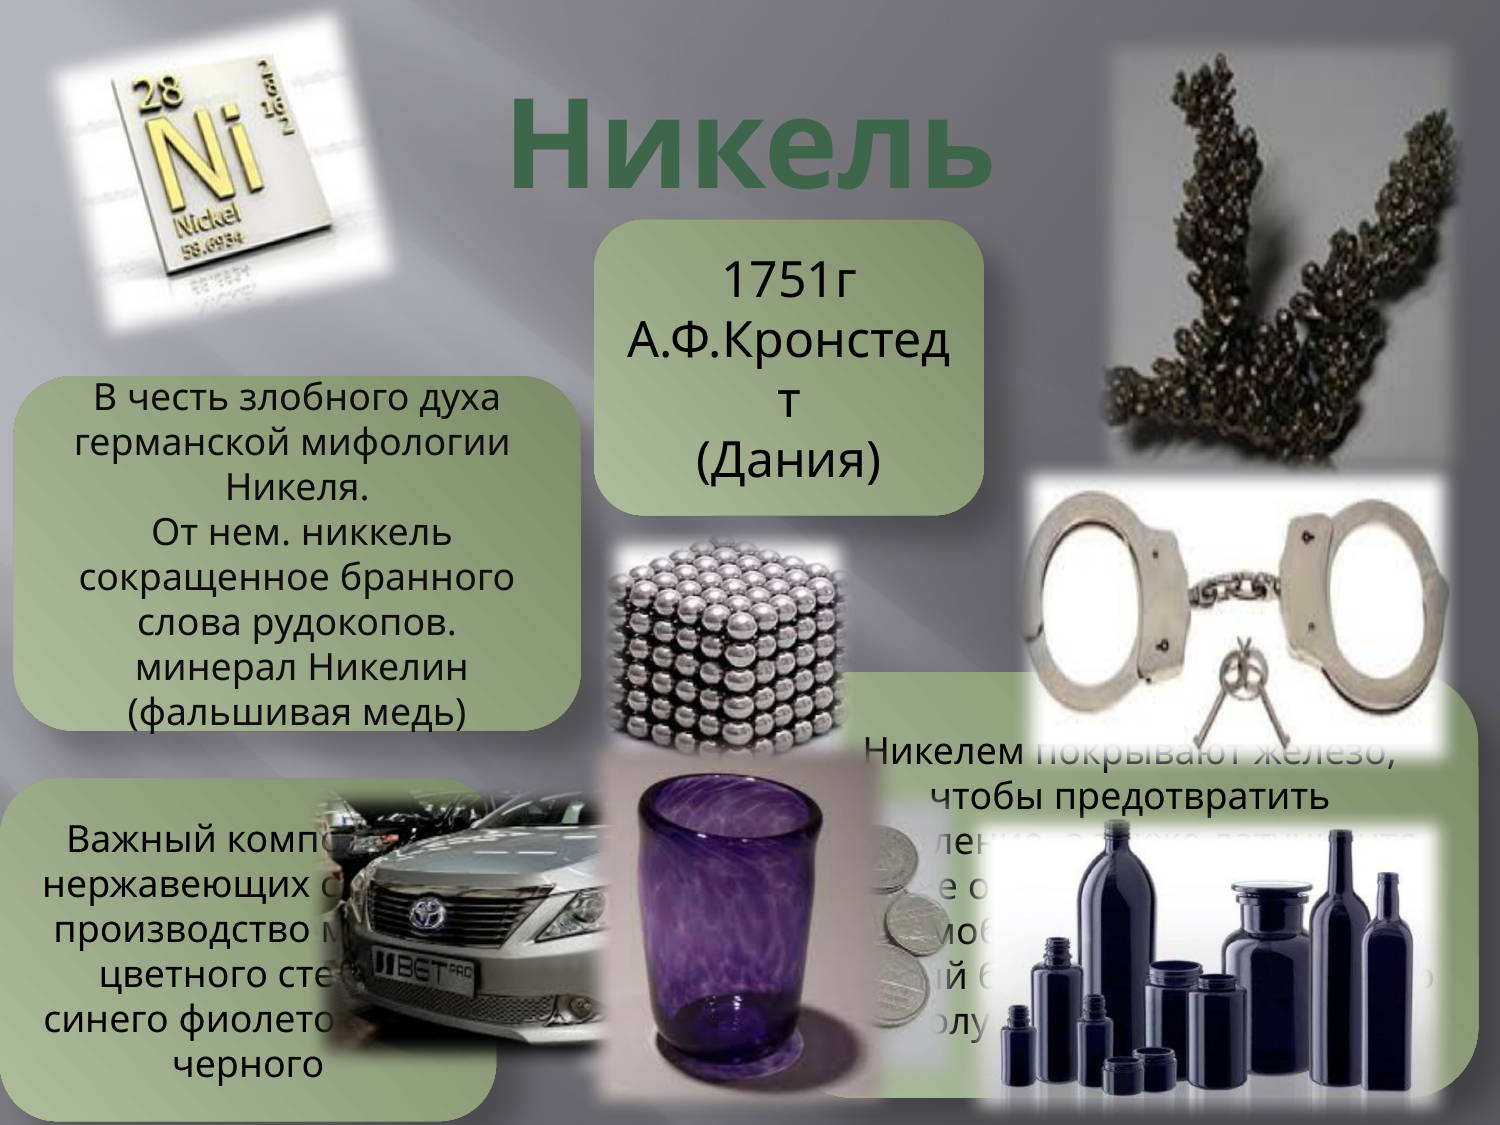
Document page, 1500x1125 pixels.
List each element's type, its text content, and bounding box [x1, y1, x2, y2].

picture [306, 527, 1456, 1125]
text_box Никелем покрывают железо, чтобы предотвратить ржавление, а также латунь, что бы ее обесцветить. Покрытие автомобильных бамперов.. На каждый бампер наносится около полукилограмма никеля [901, 672, 1029, 806]
text_box 1751г А.Ф.Кронстедт (Дания) [594, 219, 984, 516]
text_box В честь злобного духа германской мифологии Никеля. От нем. никкель сокращенное бранного слова рудокопов. минерал Никелин (фальшивая медь) [13, 376, 581, 731]
title Никель [426, 45, 1092, 233]
text_box Важный компонент нержавеющих сталей, производство монет, цветного стекла синего фиолетового и черного [0, 778, 465, 1122]
picture [1011, 26, 1471, 776]
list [56, 18, 389, 327]
